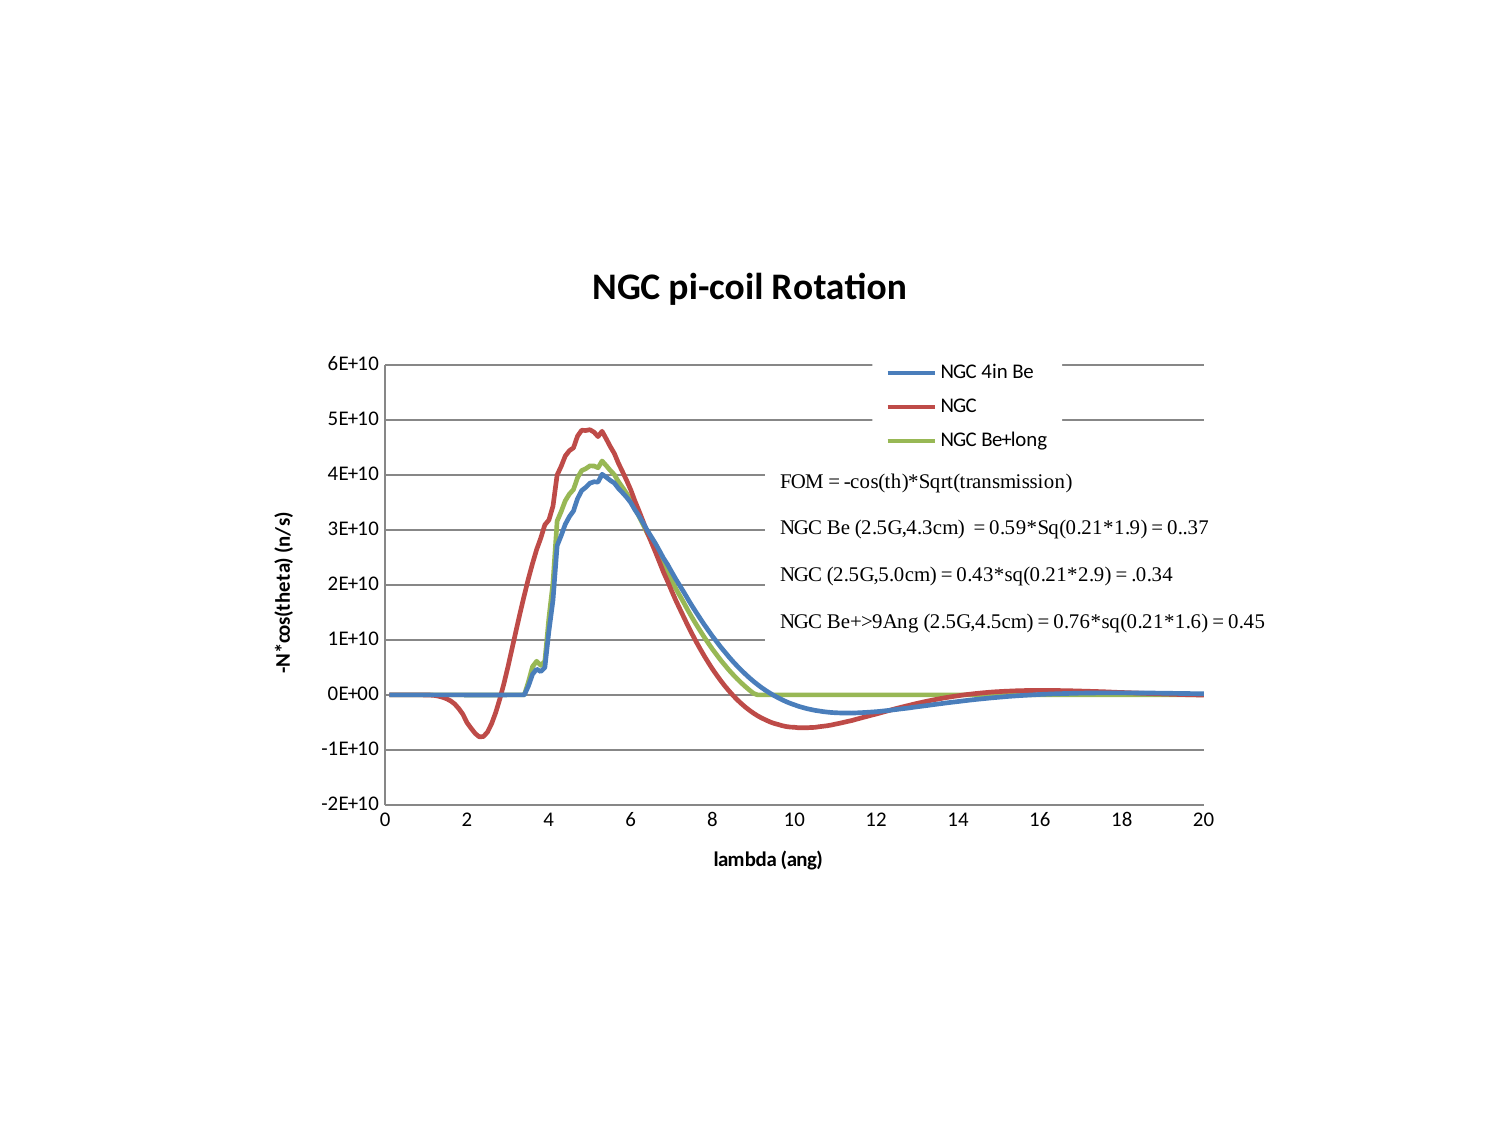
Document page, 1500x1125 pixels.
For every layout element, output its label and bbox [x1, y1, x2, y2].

chart [227, 238, 1273, 887]
